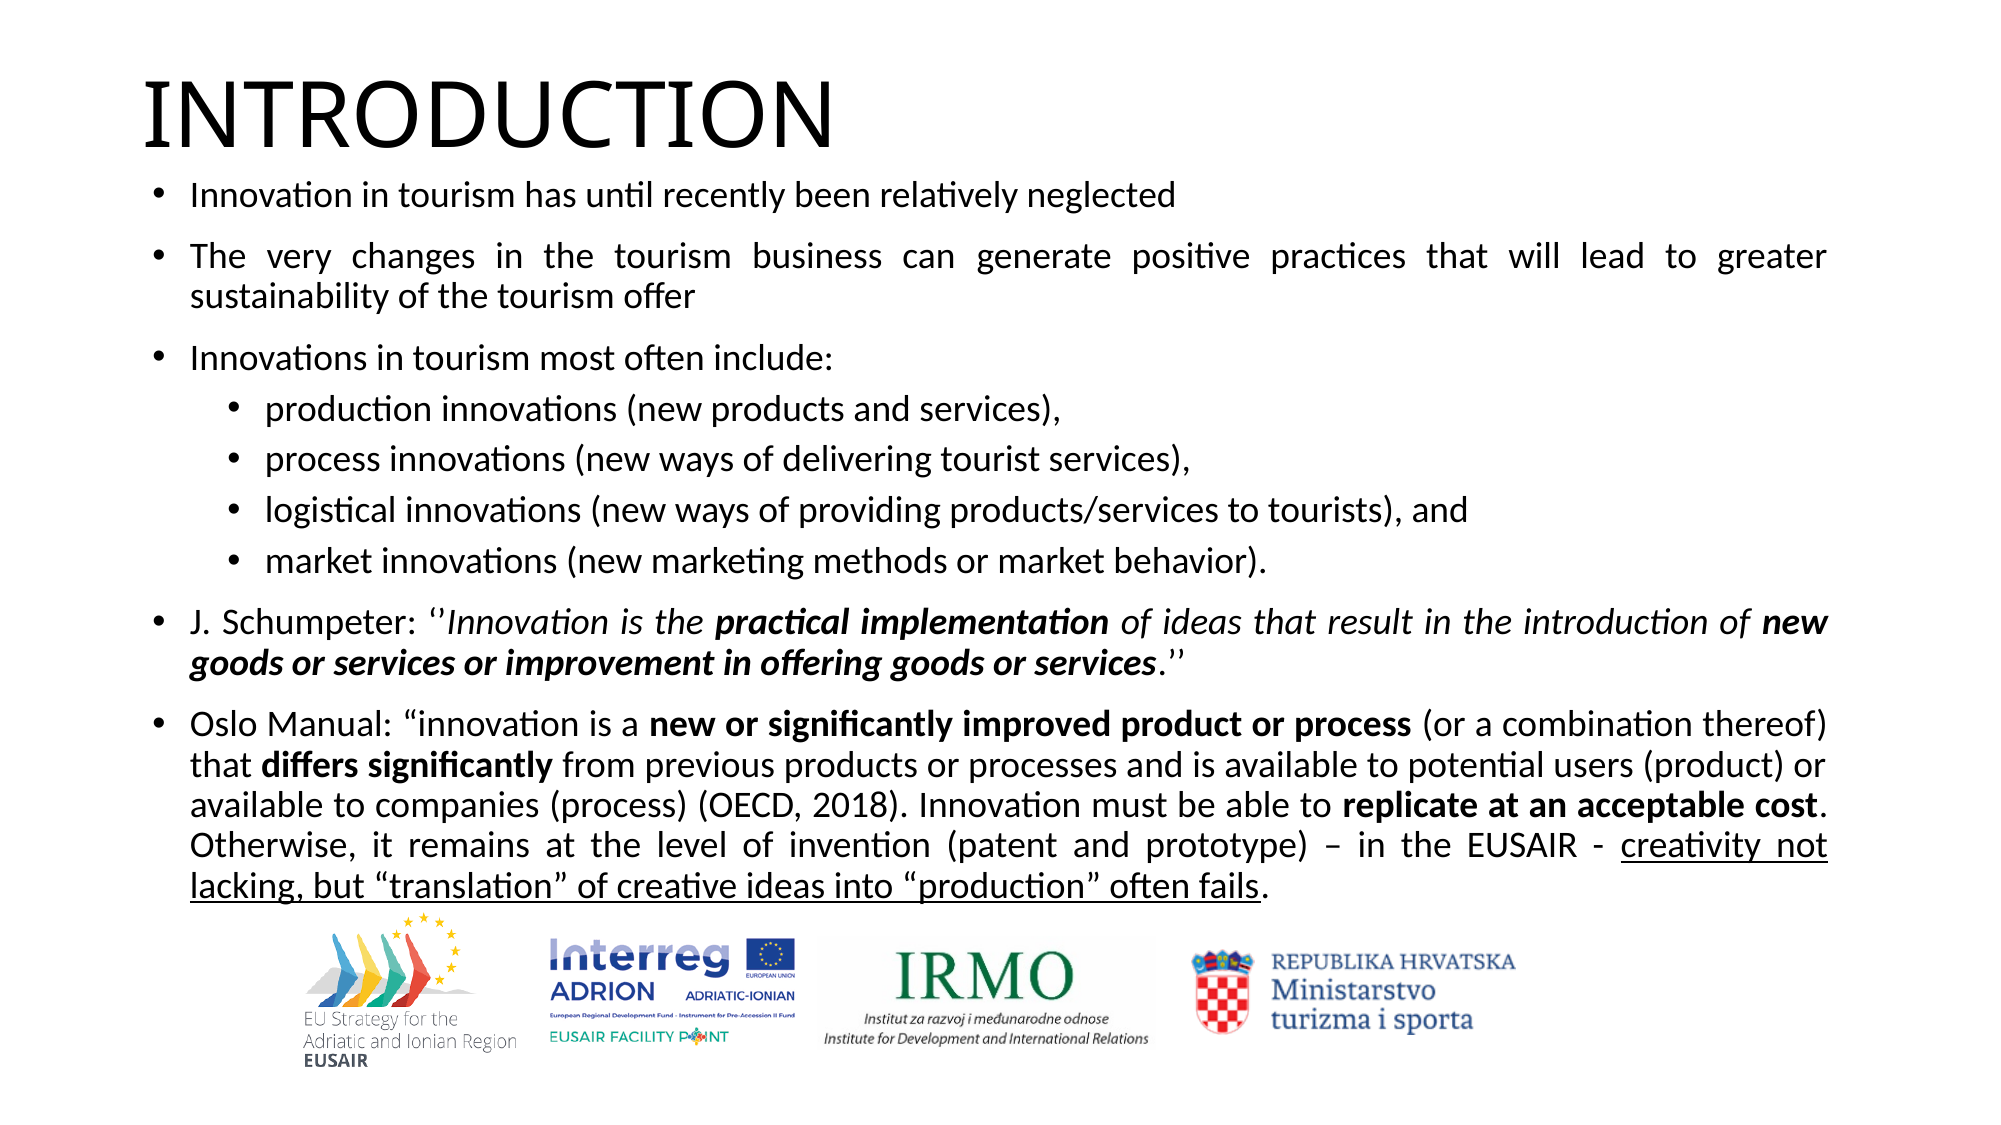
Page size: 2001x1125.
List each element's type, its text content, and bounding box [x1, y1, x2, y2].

title INTRODUCTION [127, 8, 1853, 227]
list Innovation in tourism has until recently been relatively neglected The very changes in the tourism business can generate positive practices that will lead to greater sustainability of the tourism offer Innovations in tourism most often include: production innovations (new products and services), process innovations (new ways of delivering tourist services), logistical innovations (new ways of providing products/services to tourists), and market innovations (new marketing methods or market behavior). J. Schumpeter: ‘’Innovation is the practical implementation of ideas that result in the introduction of new goods or services or improvement in offering goods or services.’’ Oslo Manual: “innovation is a new or significantly improved product or process (or a combination thereof) that differs significantly from previous products or processes and is available to potential users (product) or available to companies (process) (OECD, 2018). Innovation must be able to replicate at an acceptable cost. Otherwise, it remains at the level of invention (patent and prototype) – in the EUSAIR - creativity not lacking, but “translation” of creative ideas into “production” often fails. [137, 167, 1844, 971]
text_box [303, 912, 1517, 1067]
